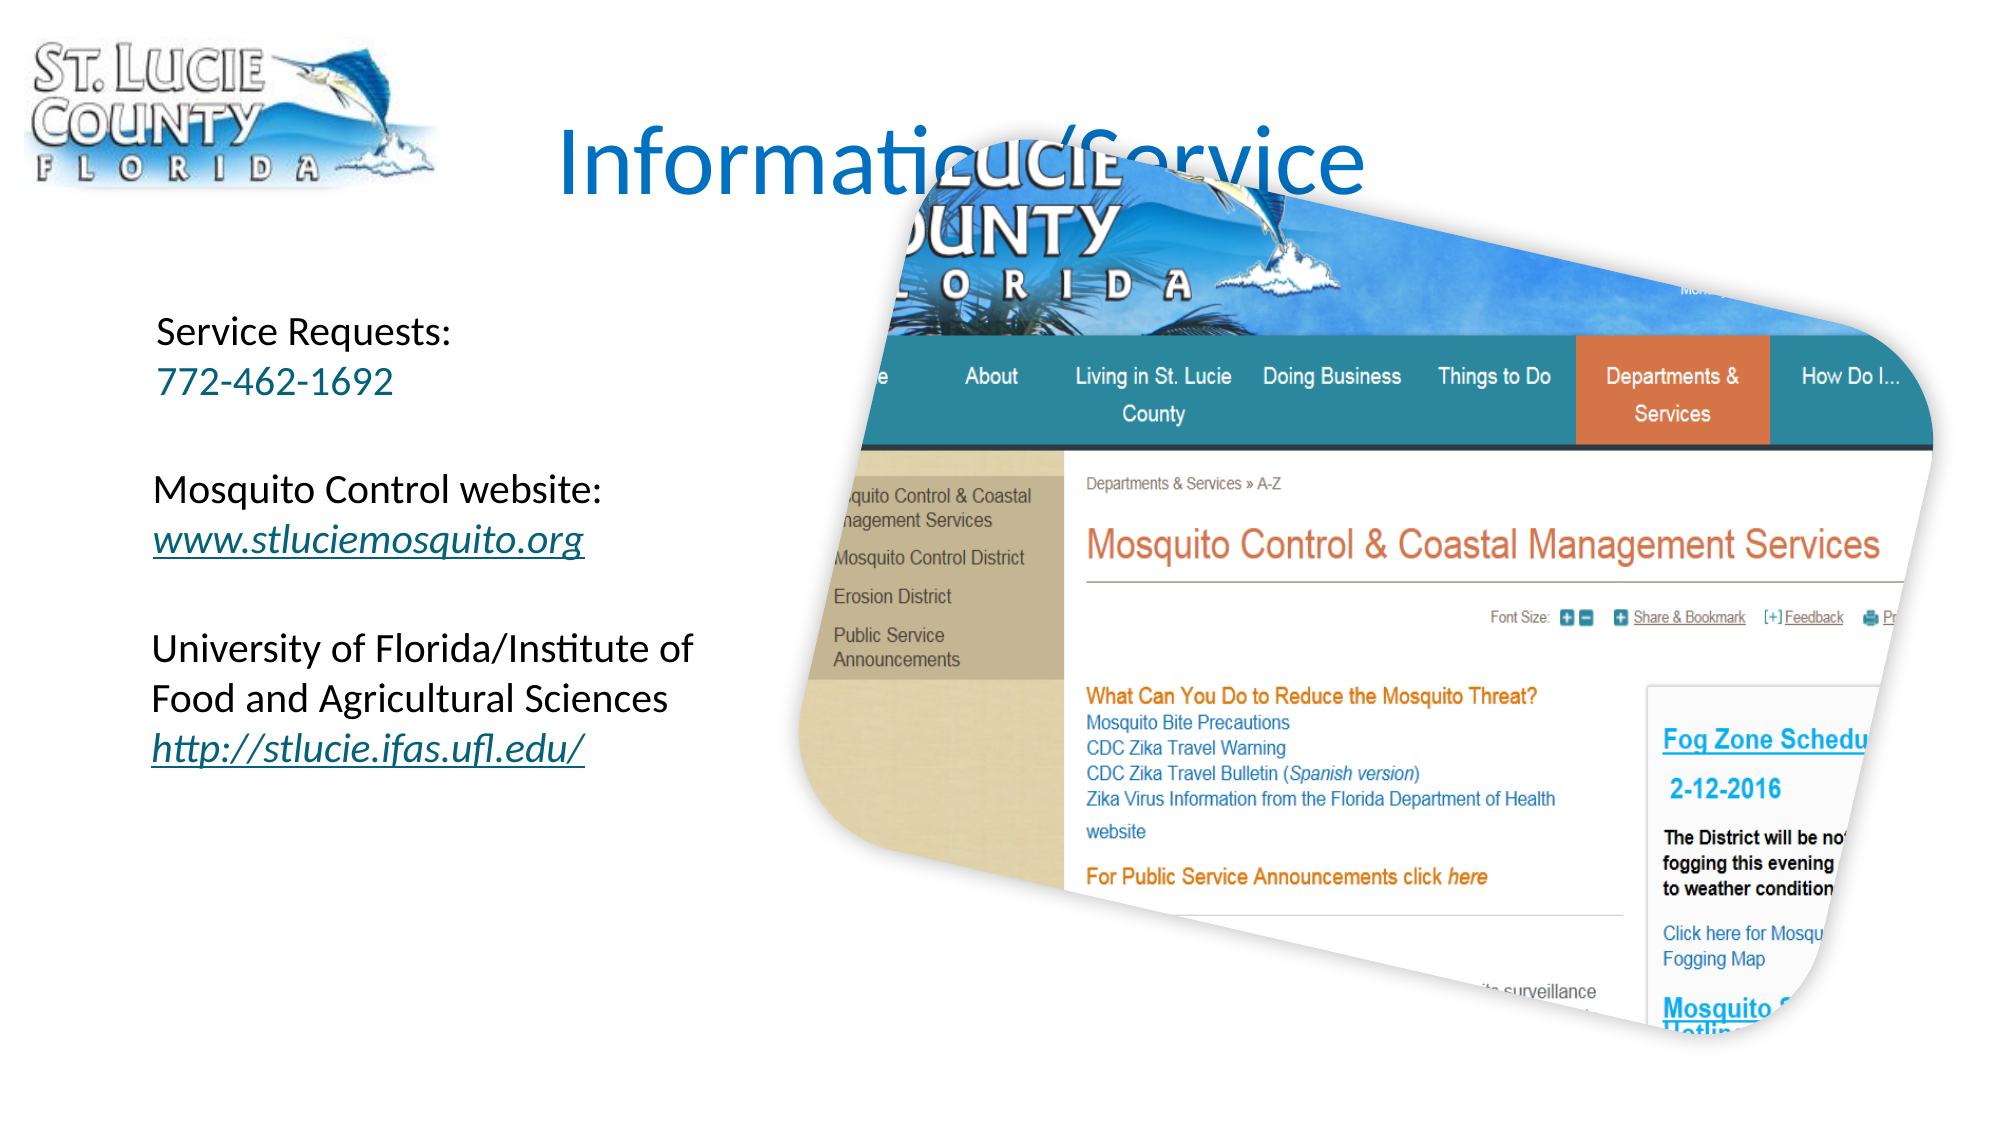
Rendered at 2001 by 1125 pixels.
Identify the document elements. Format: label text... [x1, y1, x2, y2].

picture [1717, 1006, 1722, 1015]
picture [1679, 1023, 1705, 1035]
picture [1710, 1023, 1755, 1035]
picture [1668, 1023, 1675, 1031]
picture [798, 139, 1934, 1029]
text_box Service Requests: 772-462-1692 [141, 296, 730, 462]
text_box Information/Service [542, 87, 1406, 223]
picture [24, 37, 444, 187]
text_box Mosquito Control website: www.stluciemosquito.org [138, 454, 843, 615]
text_box University of Florida/Institute of Food and Agricultural Sciences http://stlucie.ifas.ufl.edu/ [136, 568, 787, 779]
picture [1762, 1006, 1767, 1015]
